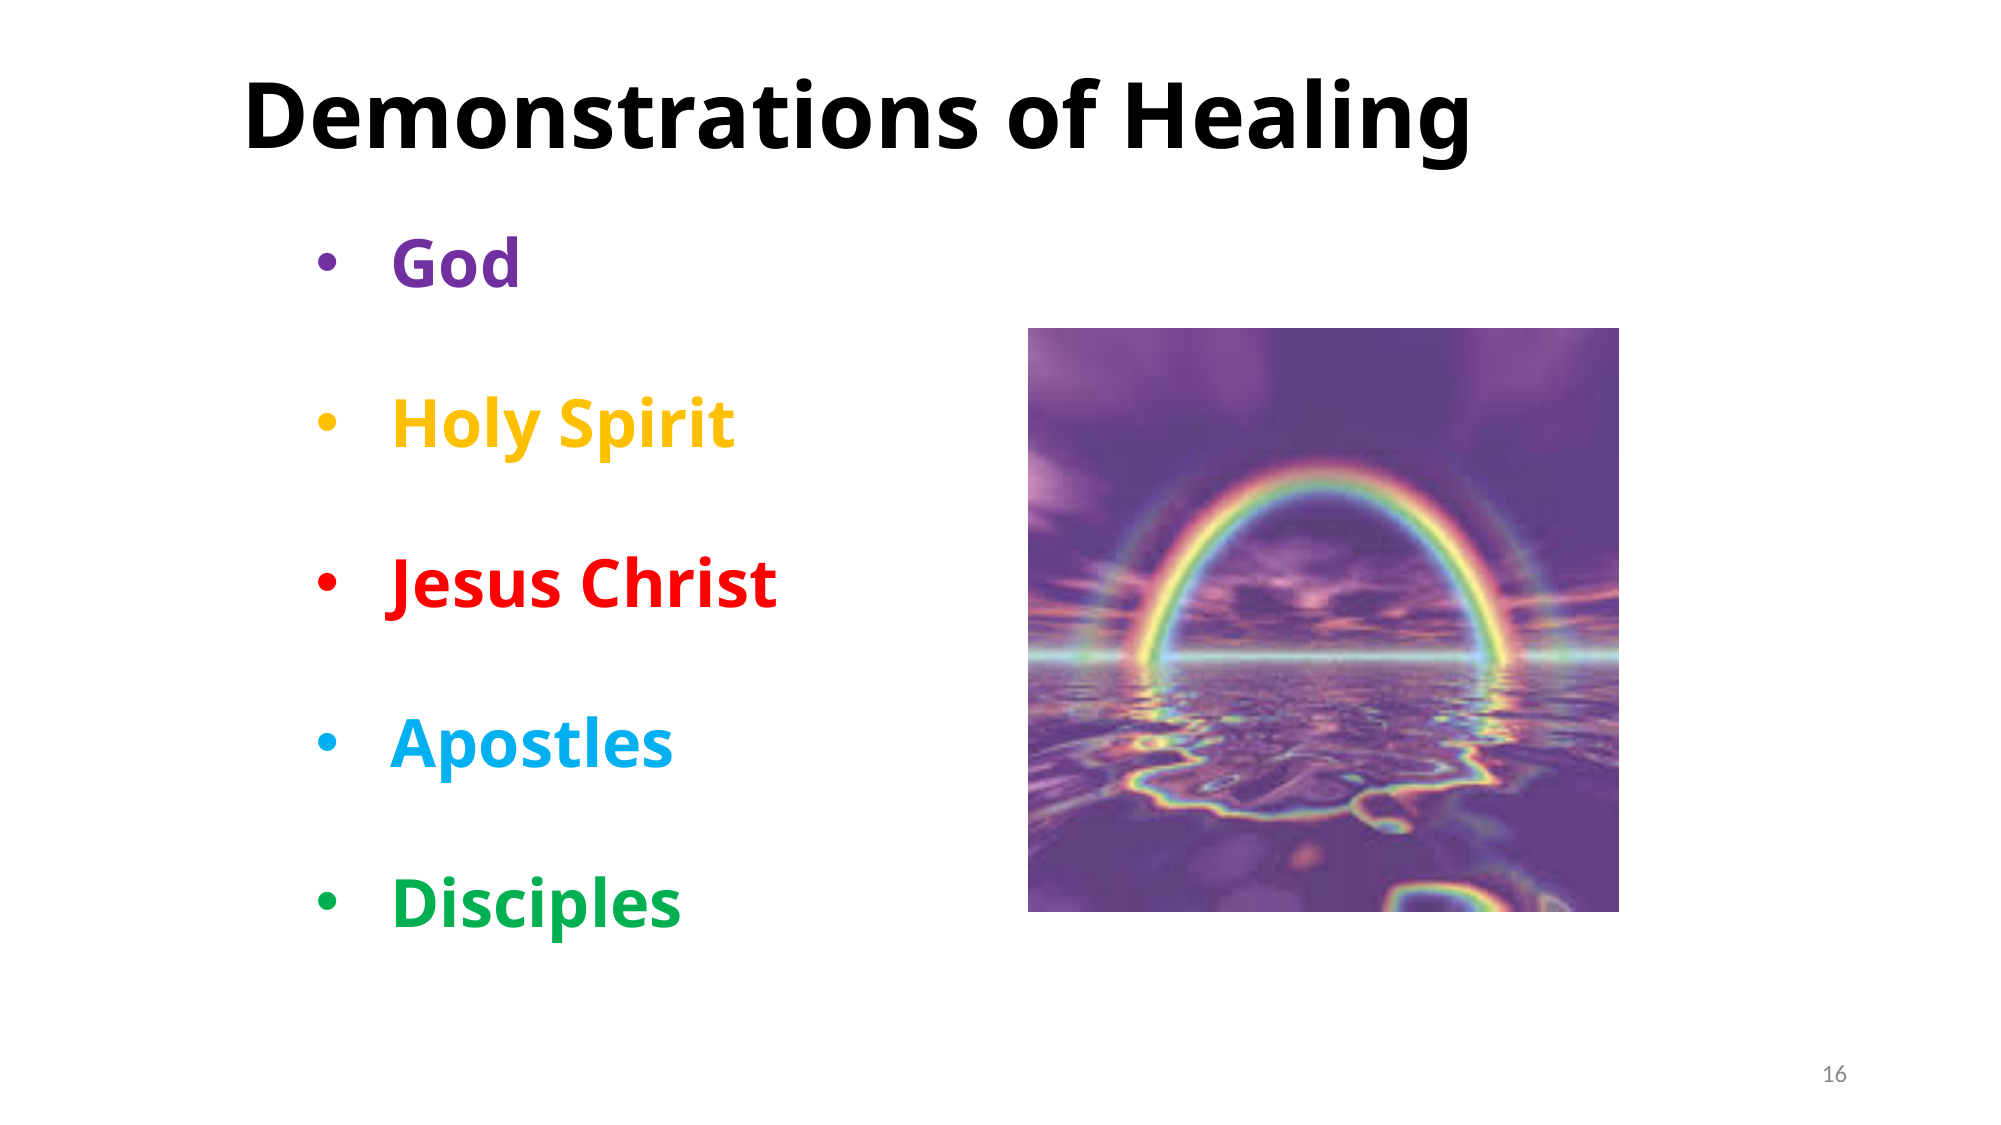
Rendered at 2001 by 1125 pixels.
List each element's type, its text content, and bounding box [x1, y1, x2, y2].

slide_number 16 [1412, 1042, 1863, 1103]
title Demonstrations of Healing [226, 9, 1952, 228]
list God Holy Spirit Jesus Christ Apostles Disciples [300, 213, 1799, 1057]
picture [1028, 328, 1619, 912]
